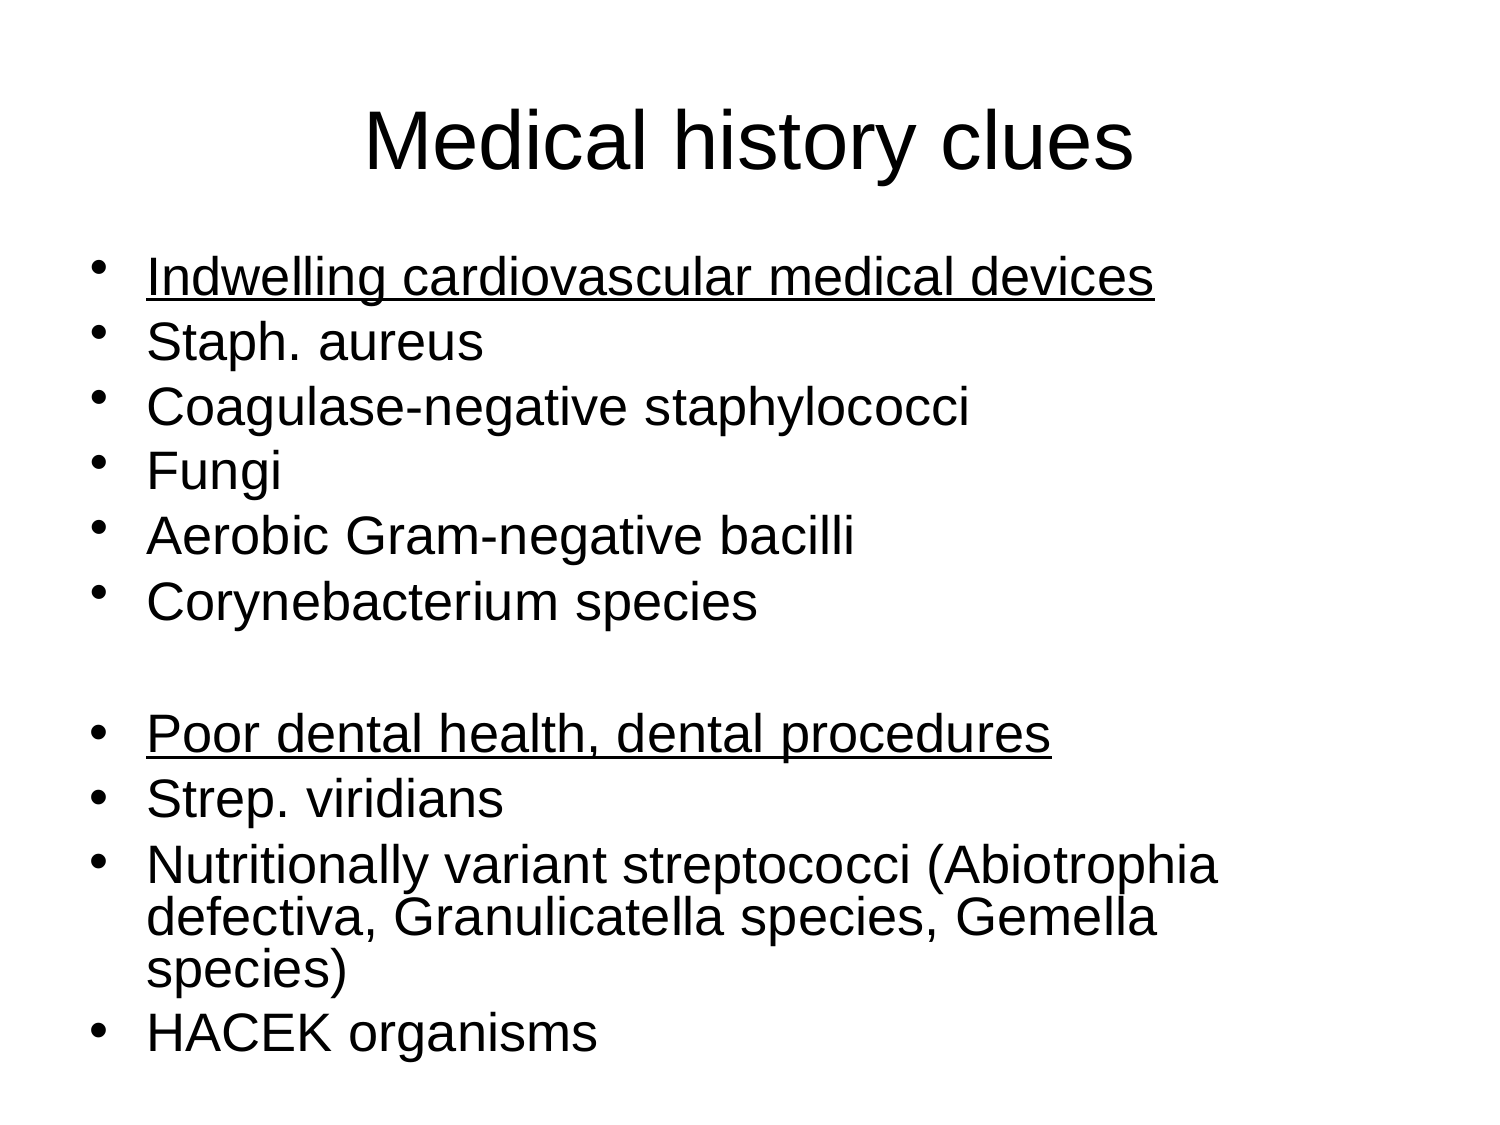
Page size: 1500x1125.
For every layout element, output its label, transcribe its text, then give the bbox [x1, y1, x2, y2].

title Medical history clues [361, 84, 1140, 238]
text_box Indwelling cardiovascular medical devices Staph. aureus Coagulase-negative staphylococci Fungi Aerobic Gram-negative bacilli Corynebacterium species Poor dental health, dental procedures Strep. viridians Nutritionally variant streptococci (Abiotrophia defectiva, Granulicatella species, Gemella species) HACEK organisms [87, 238, 1376, 1063]
